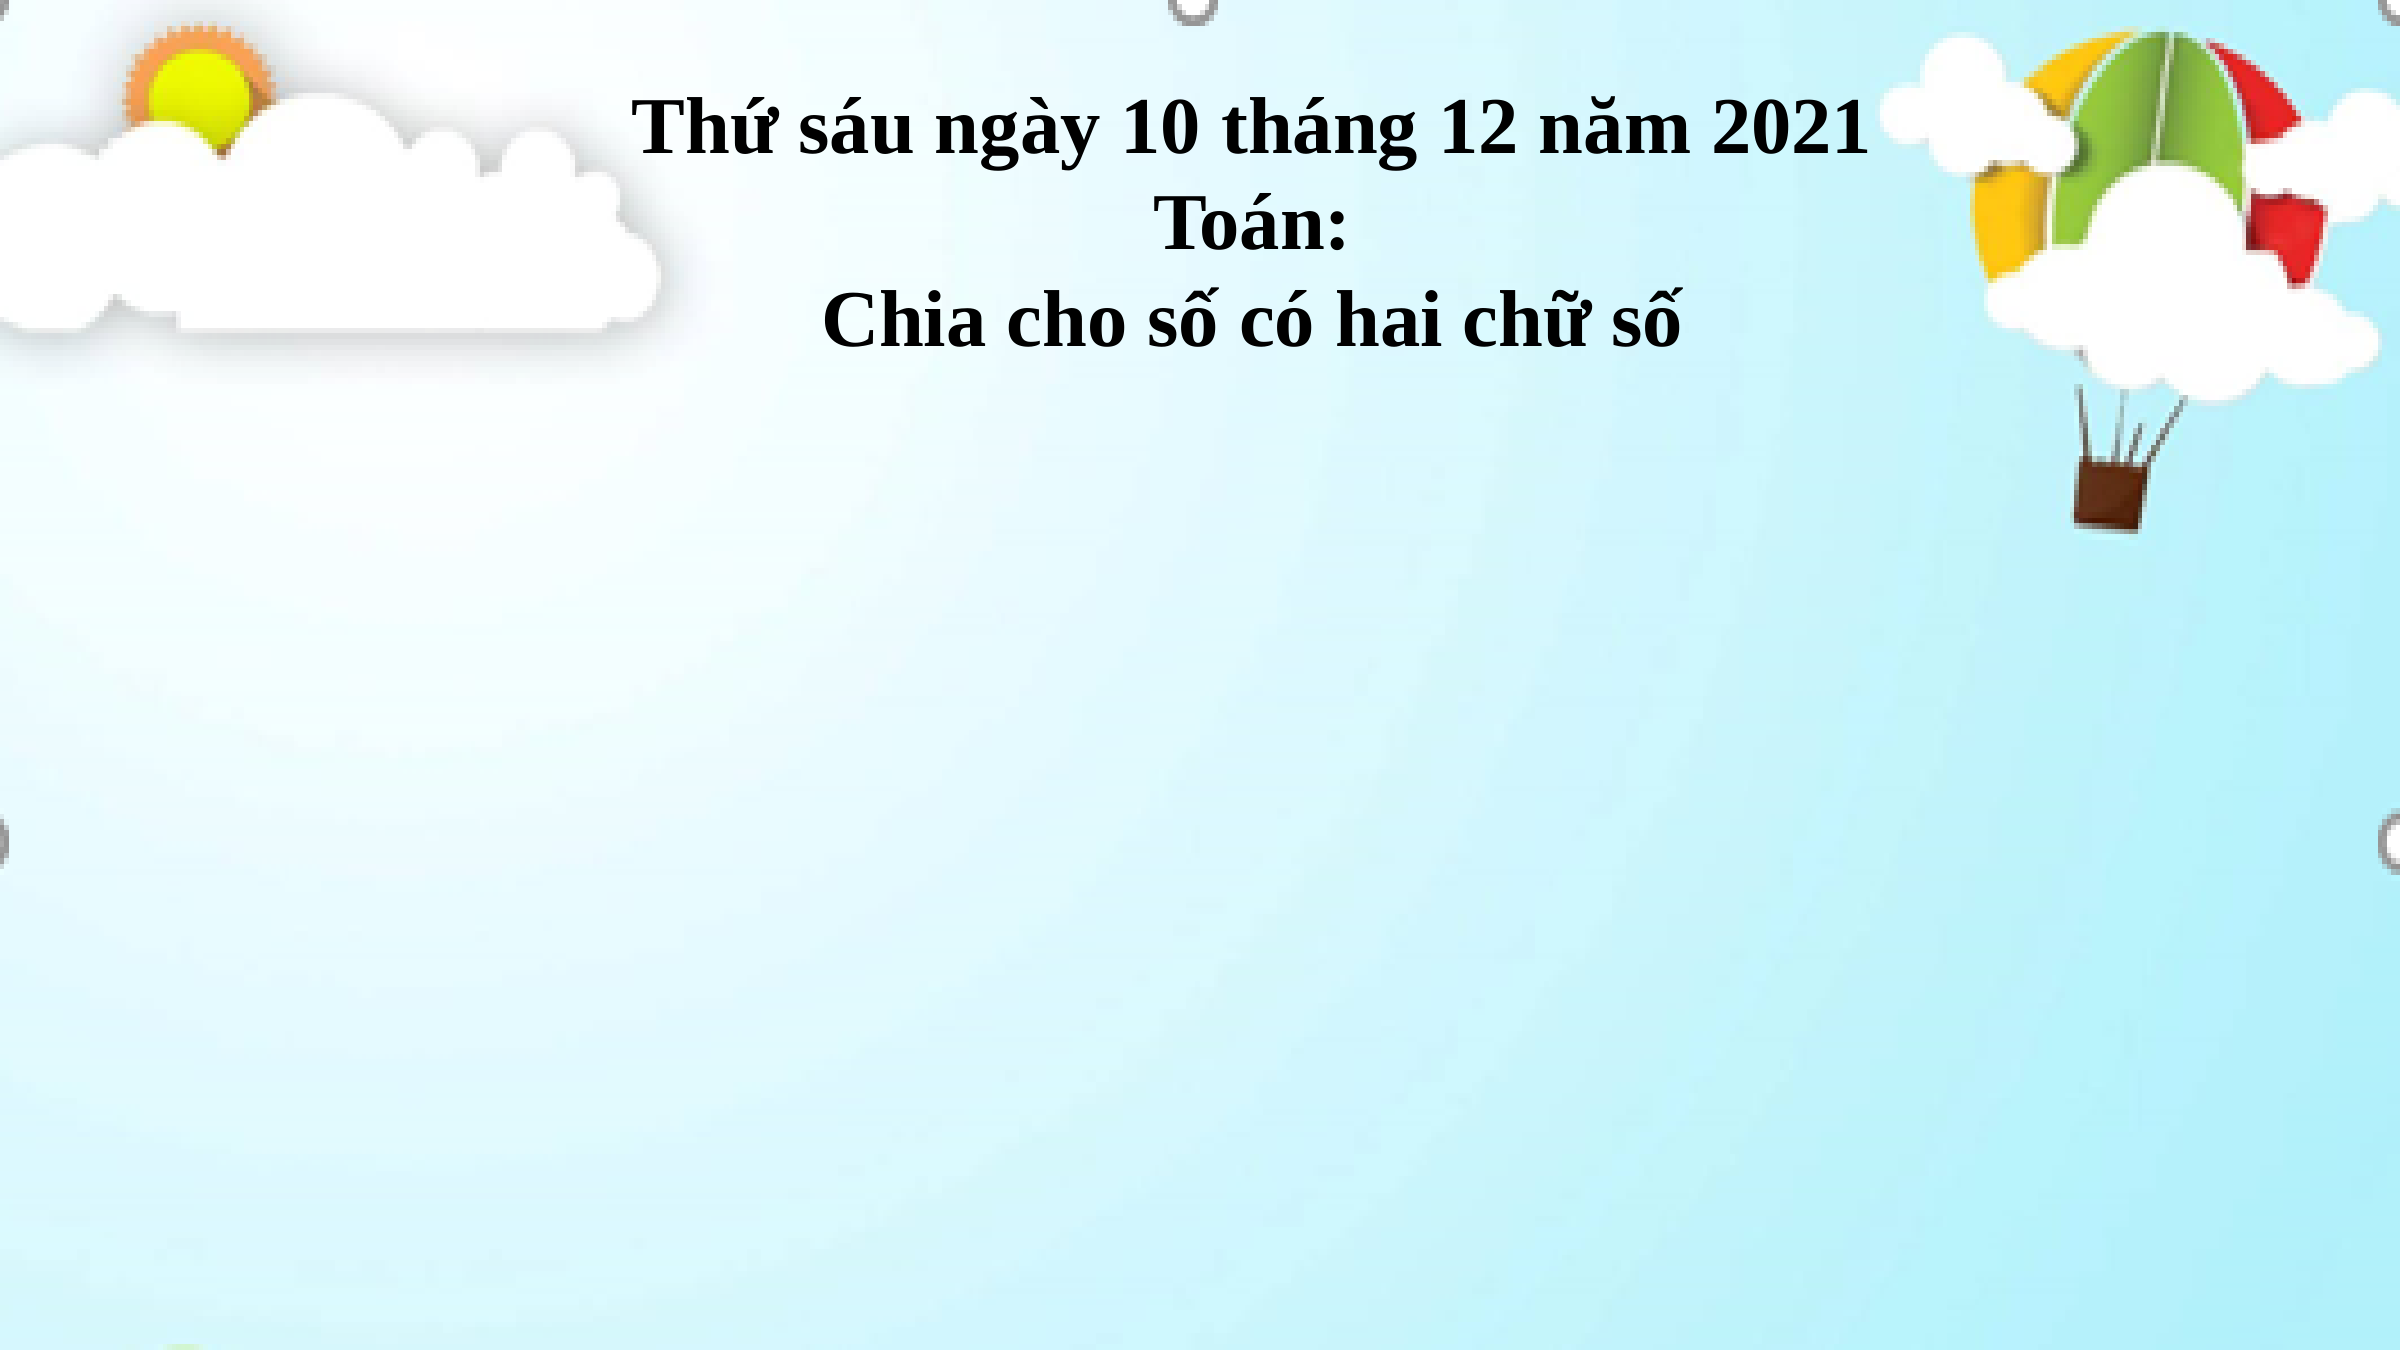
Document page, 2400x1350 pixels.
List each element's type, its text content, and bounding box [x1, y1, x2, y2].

text_box Thứ sáu ngày 10 tháng 12 năm 2021 Toán: Chia cho số có hai chữ số [312, 62, 2193, 374]
picture [0, 0, 2400, 1350]
